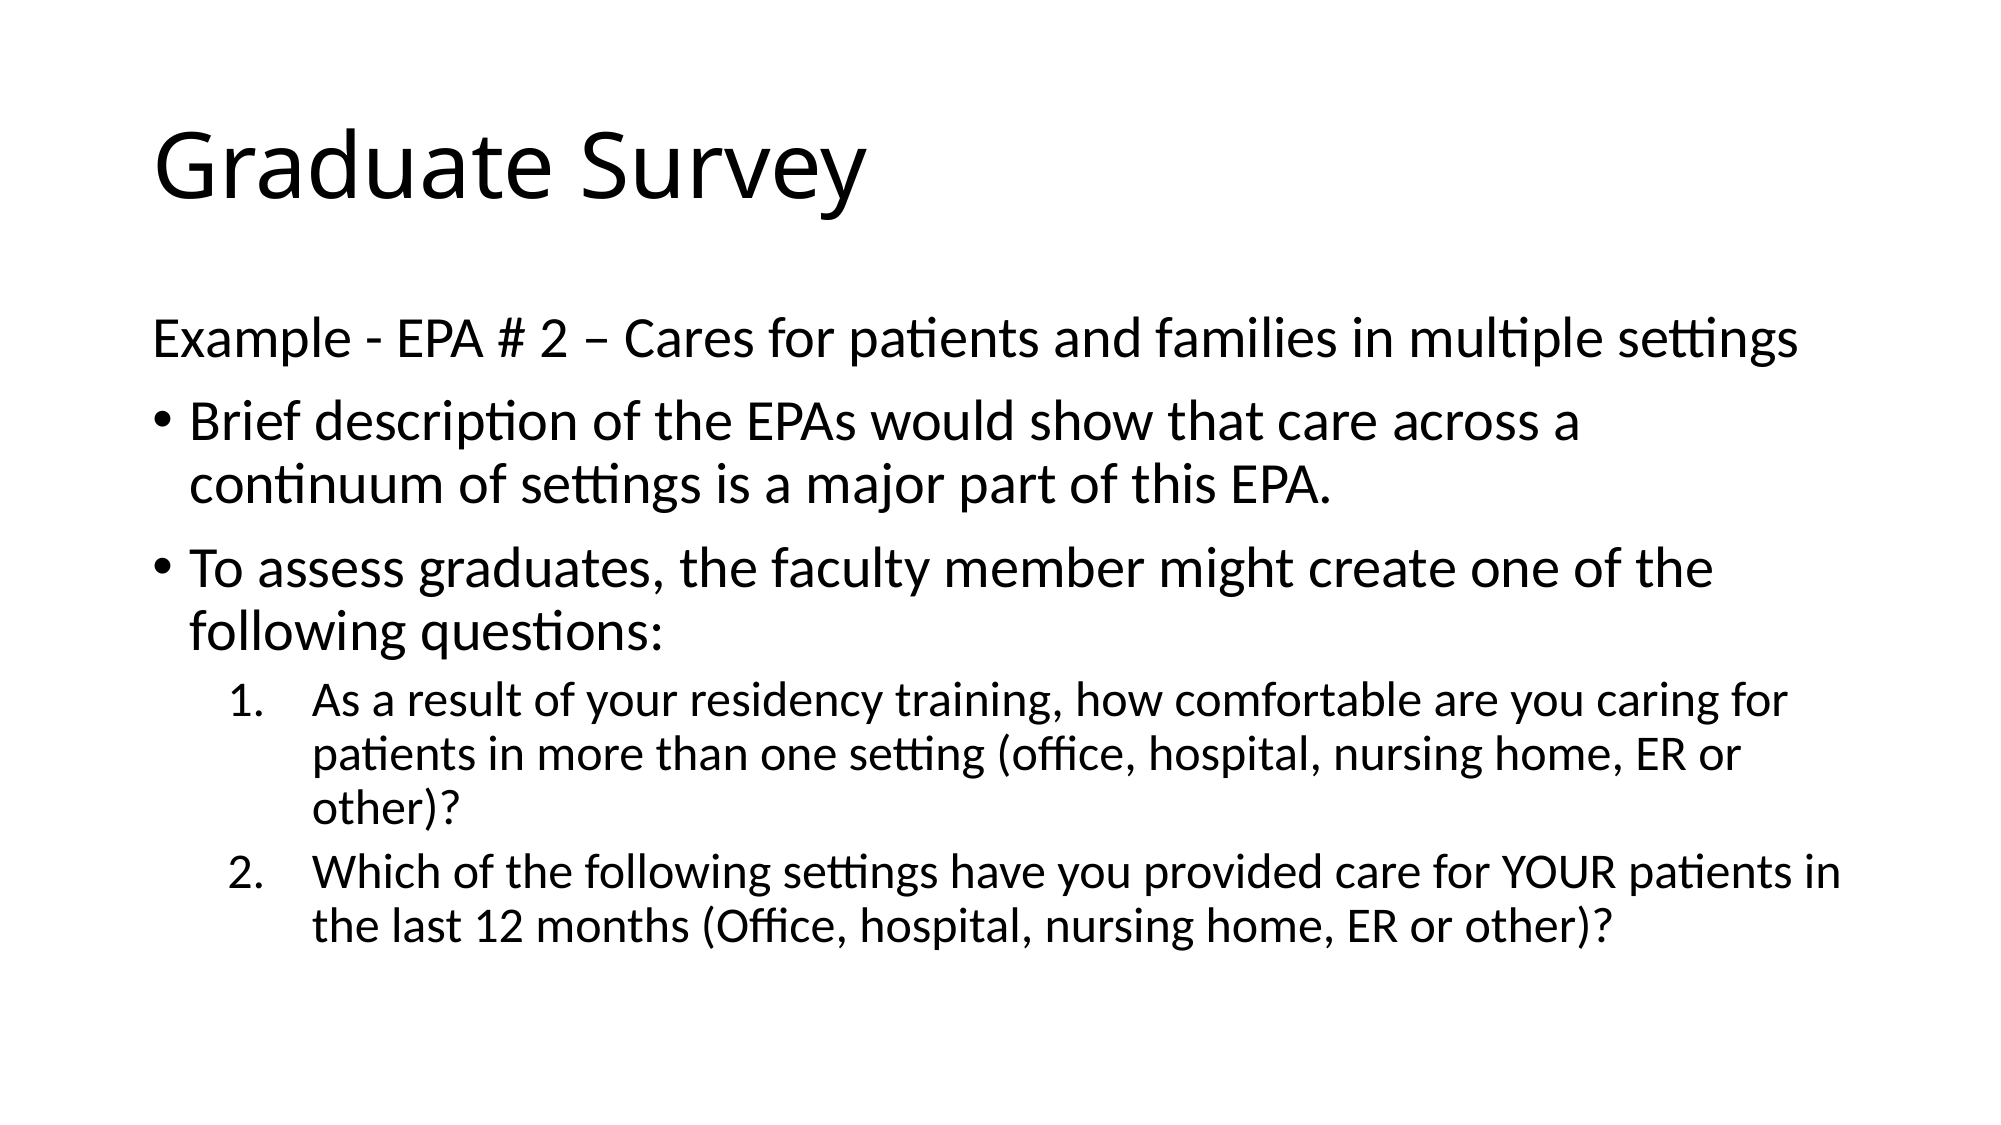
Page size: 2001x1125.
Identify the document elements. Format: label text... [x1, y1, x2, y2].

list Example - EPA # 2 – Cares for patients and families in multiple settings Brief description of the EPAs would show that care across a continuum of settings is a major part of this EPA. To assess graduates, the faculty member might create one of the following questions: As a result of your residency training, how comfortable are you caring for patients in more than one setting (office, hospital, nursing home, ER or other)? Which of the following settings have you provided care for YOUR patients in the last 12 months (Office, hospital, nursing home, ER or other)? [137, 299, 1863, 1014]
title Graduate Survey [137, 59, 1863, 278]
